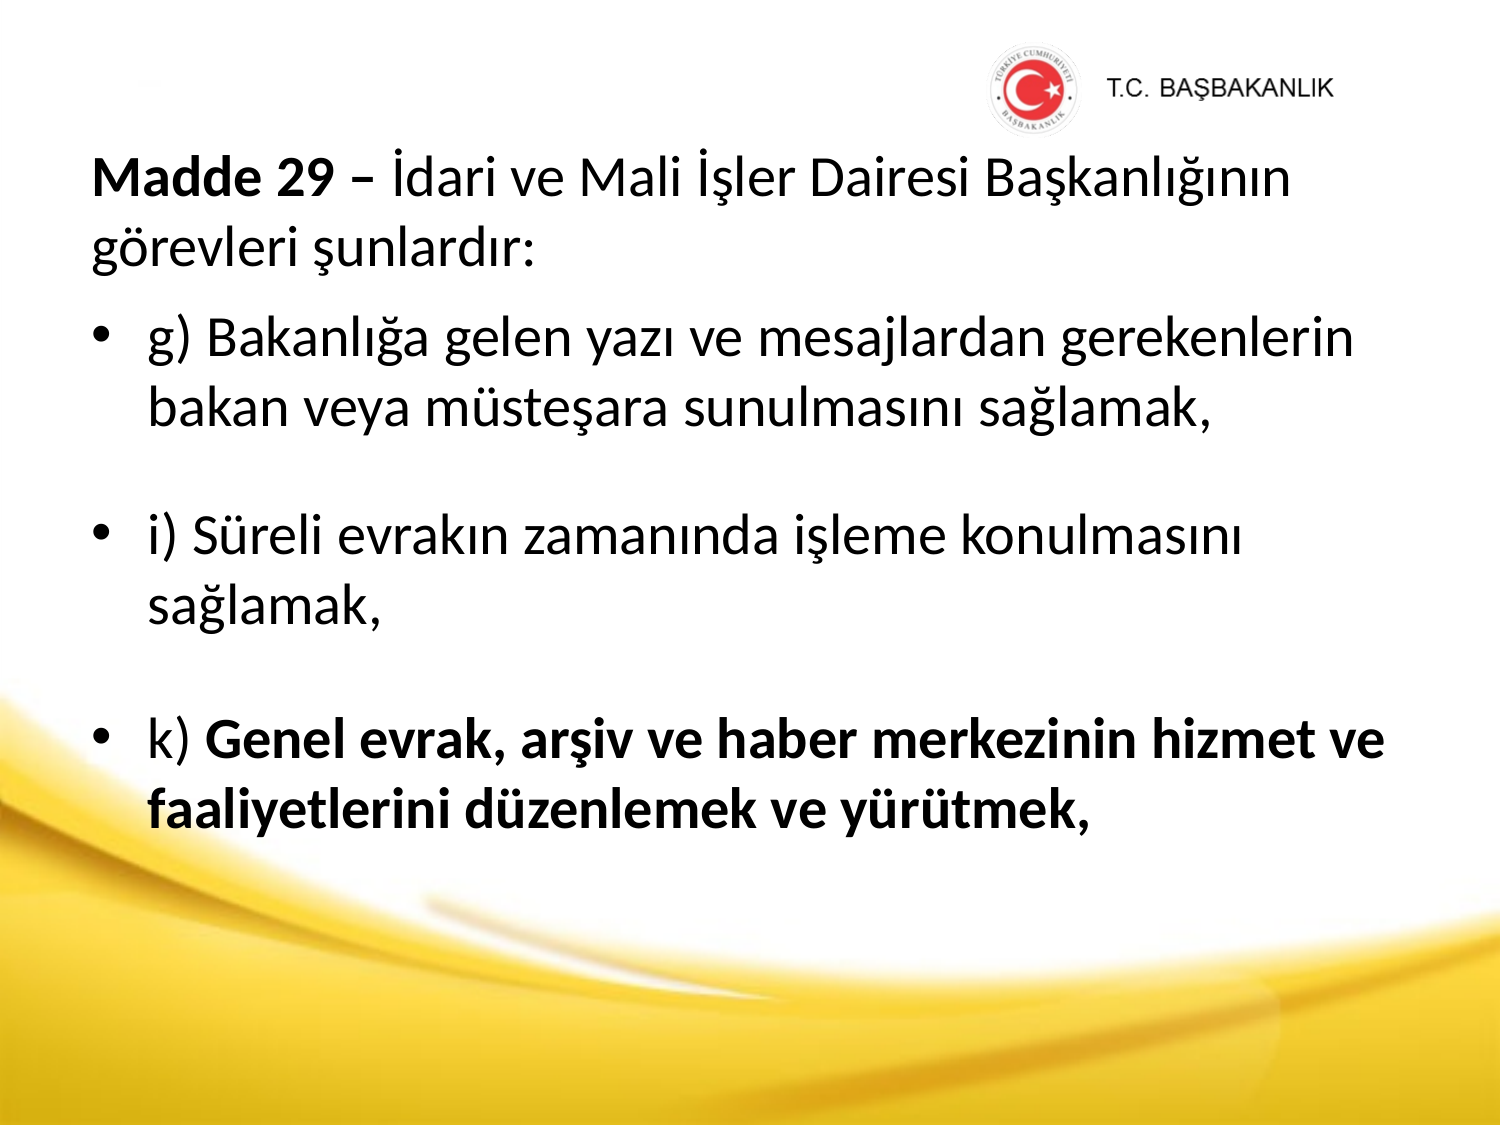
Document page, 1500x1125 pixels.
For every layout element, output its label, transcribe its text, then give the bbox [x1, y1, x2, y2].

picture [0, 0, 1500, 1125]
title Madde 29 – İdari ve Mali İşler Dairesi Başkanlığının görevleri şunlardır: [76, 125, 1427, 290]
list g) Bakanlığa gelen yazı ve mesajlardan gerekenlerin bakan veya müsteşara sunulmasını sağlamak, i) Süreli evrakın zamanında işleme konulmasını sağlamak, k) Genel evrak, arşiv ve haber merkezinin hizmet ve faaliyetlerini düzenlemek ve yürütmek, [76, 290, 1427, 1034]
